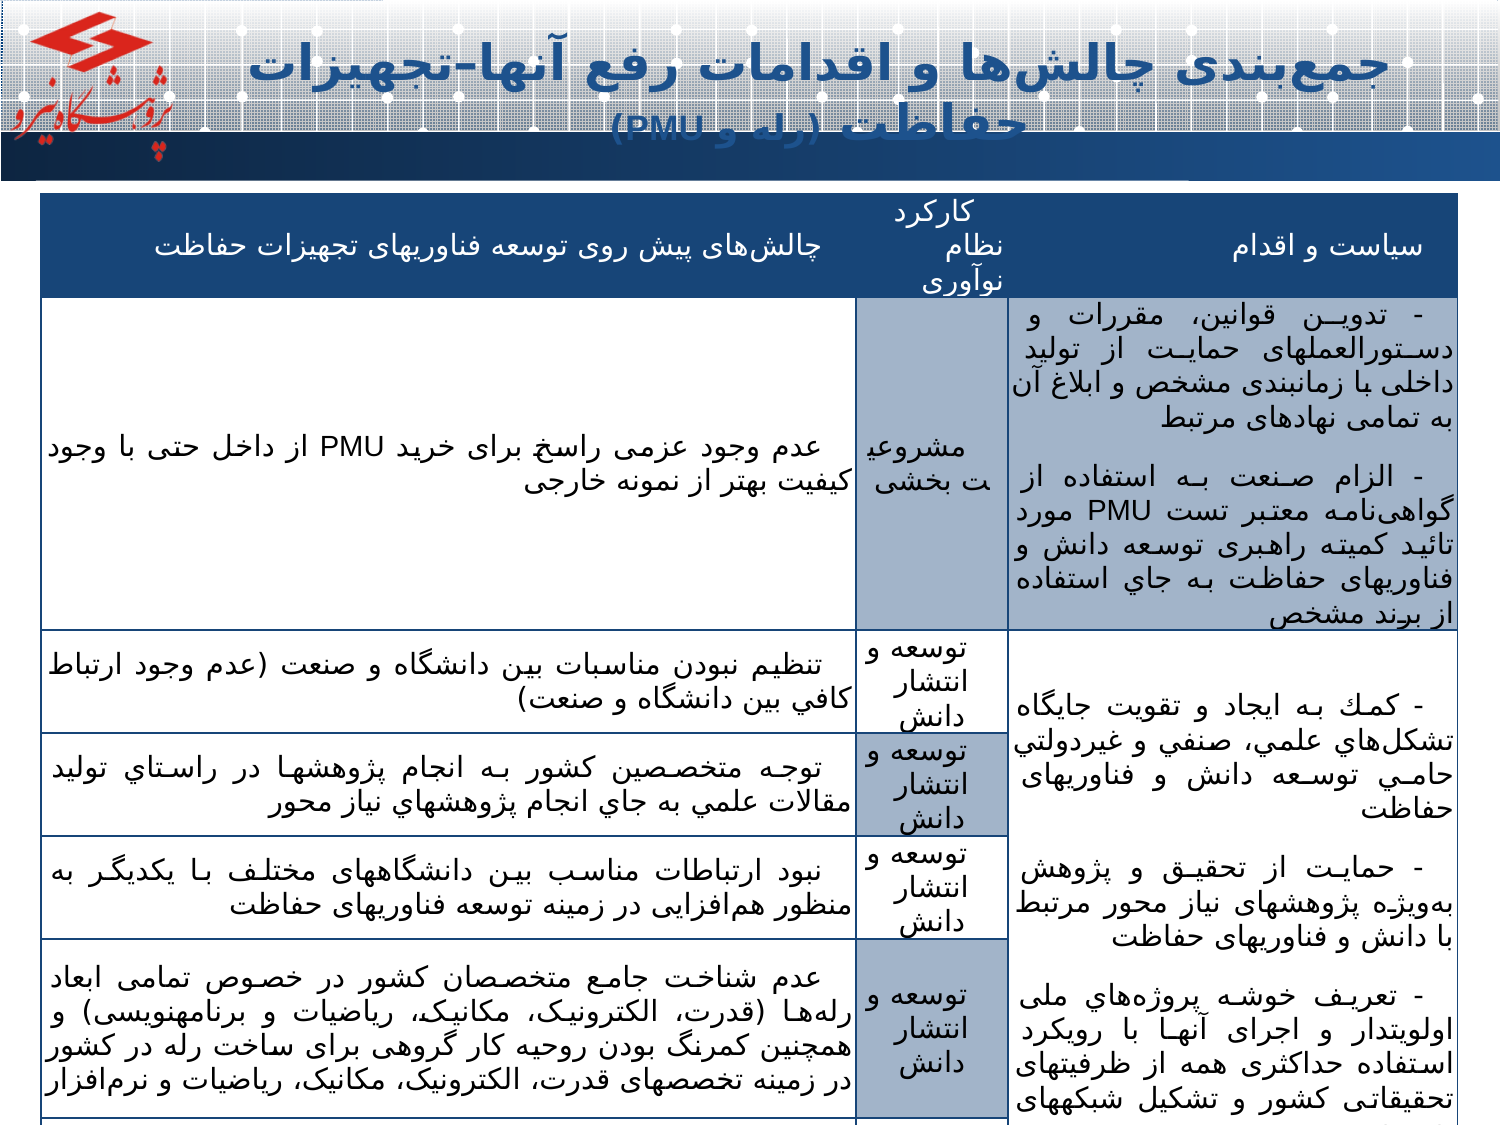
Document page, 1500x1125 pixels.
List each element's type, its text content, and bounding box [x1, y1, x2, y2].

picture [9, 11, 179, 163]
table_cell شکل‎دهی به بازار [857, 1119, 1007, 1125]
table_cell مشروعیت بخشی [857, 298, 1007, 629]
table_header سیاست و اقدام [1009, 195, 1457, 296]
table_cell - تدوین قوانین، مقررات و دستورالعمل‎های حمایت از تولید داخلی با زمان‎بندی مشخص و ابلاغ آن به تمامی نهادهای مرتبط - الزام صنعت به استفاده از گواهی‌نامه معتبر تست PMU مورد تائيد كميته راهبری توسعه دانش و فناوری‎های حفاظت به جاي استفاده از برند مشخص [1009, 298, 1457, 629]
table_cell عدم شناخت جامع متخصصان کشور در خصوص تمامی ابعاد رله‌ها (قدرت، الکترونیک، مکانیک، ریاضیات و برنامه‎نویسی) و همچنین کمرنگ بودن روحیه کار گروهی برای ساخت رله در کشور در زمینه تخصص‎های قدرت، الکترونیک، مکانیک، ریاضیات و نرم‌افزار [42, 940, 855, 1117]
table_cell - كمك به ايجاد و تقویت جایگاه تشكل‌هاي علمي، صنفي و غيردولتي حامي توسعه دانش و فناوری‎های حفاظت - حمايت از تحقیق و پژوهش به‌ویژه پژوهش‎های نیاز محور مرتبط با دانش و فناوری‎های حفاظت - تعريف خوشه پروژه‌هاي ملی اولویت‎دار و اجرای آن‎ها با رویکرد استفاده حداکثری همه از ظرفیت‎های تحقیقاتی کشور و تشکیل شبکه‎های پژوهشی [1009, 631, 1457, 1125]
text_box جمع‌بندی چالش‌ها و اقدامات رفع آنها–تجهیزات حفاظت (رله و PMU) [185, 23, 1455, 159]
table_header چالش‌های پیش روی توسعه فناوری‎های تجهیزات حفاظت [42, 195, 855, 296]
table_cell عدم وجود عزمی راسخ برای خرید PMU از داخل حتی با وجود کیفیت بهتر از نمونه خارجی [42, 298, 855, 629]
table_cell نبود ارتباطات مناسب بین دانشگاه‎های مختلف با یکدیگر به منظور هم‌افزایی در زمینه توسعه فناوری‎های حفاظت [42, 837, 855, 938]
table_cell توسعه و انتشار دانش [857, 940, 1007, 1117]
table_header کارکرد نظام نوآوری [857, 195, 1007, 296]
table_cell توسعه و انتشار دانش [857, 734, 1007, 835]
table_cell غیر قابل تصور بودن انتقال تکنولوژی در زمینه رله به دلیل بازار کم آن در کشور [42, 1119, 855, 1125]
table_cell تنظيم نبودن مناسبات بين دانشگاه و صنعت (عدم وجود ارتباط كافي بین دانشگاه و صنعت) [42, 631, 855, 732]
table_cell توسعه و انتشار دانش [857, 631, 1007, 732]
table_cell توجه متخصصين كشور به انجام پژوهش‎ها در راستاي توليد مقالات علمي به جاي انجام پژوهش‎هاي نياز محور [42, 734, 855, 835]
table_cell توسعه و انتشار دانش [857, 837, 1007, 938]
